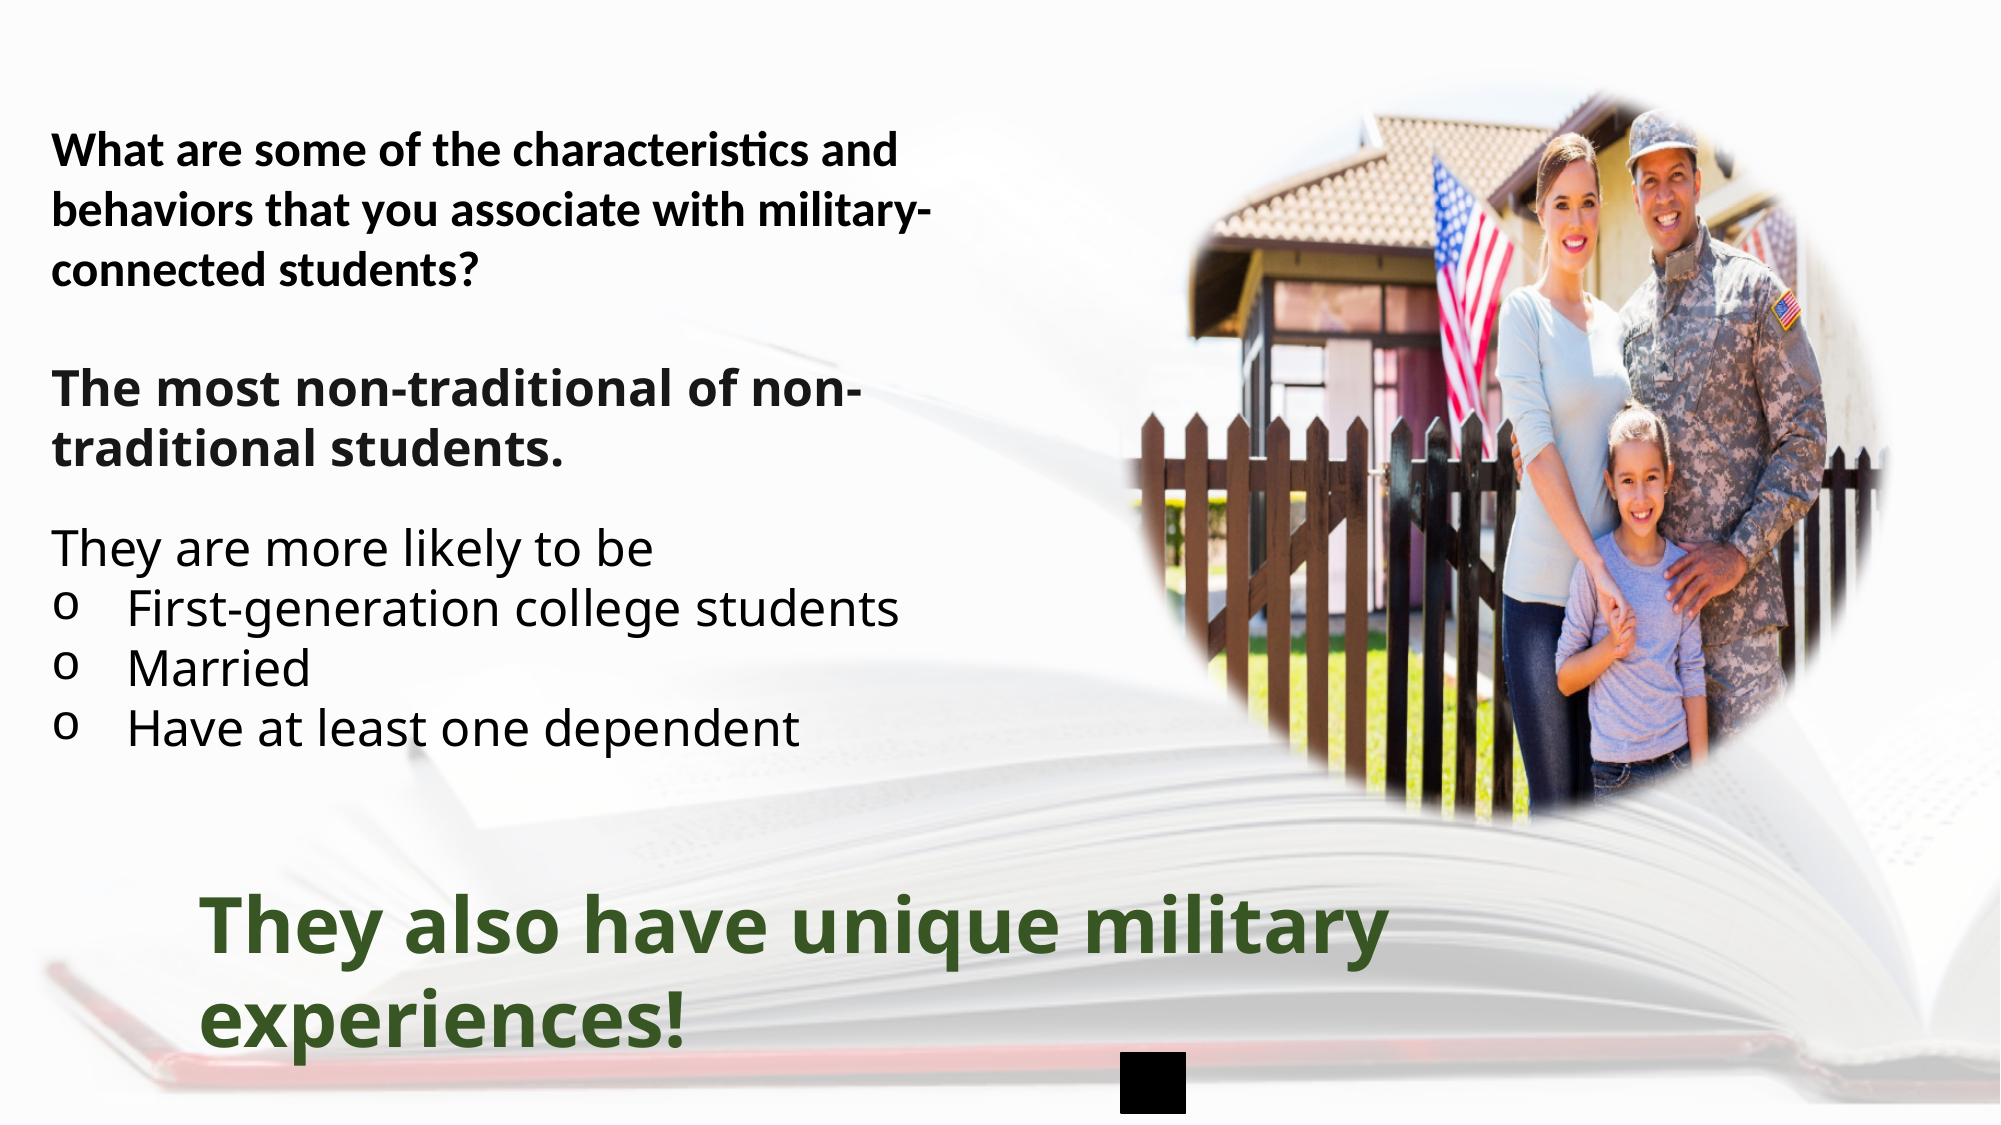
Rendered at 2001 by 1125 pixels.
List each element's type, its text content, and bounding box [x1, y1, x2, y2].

text_box They also have unique military experiences! [183, 868, 1857, 1070]
text_box What are some of the characteristics and behaviors that you associate with military-connected students? The most non-traditional of non-traditional students. They are more likely to be First-generation college students Married Have at least one dependent [36, 109, 1117, 764]
picture [1117, 67, 1896, 834]
slide_number [1412, 1042, 1863, 1103]
text_box [1120, 1053, 1186, 1113]
